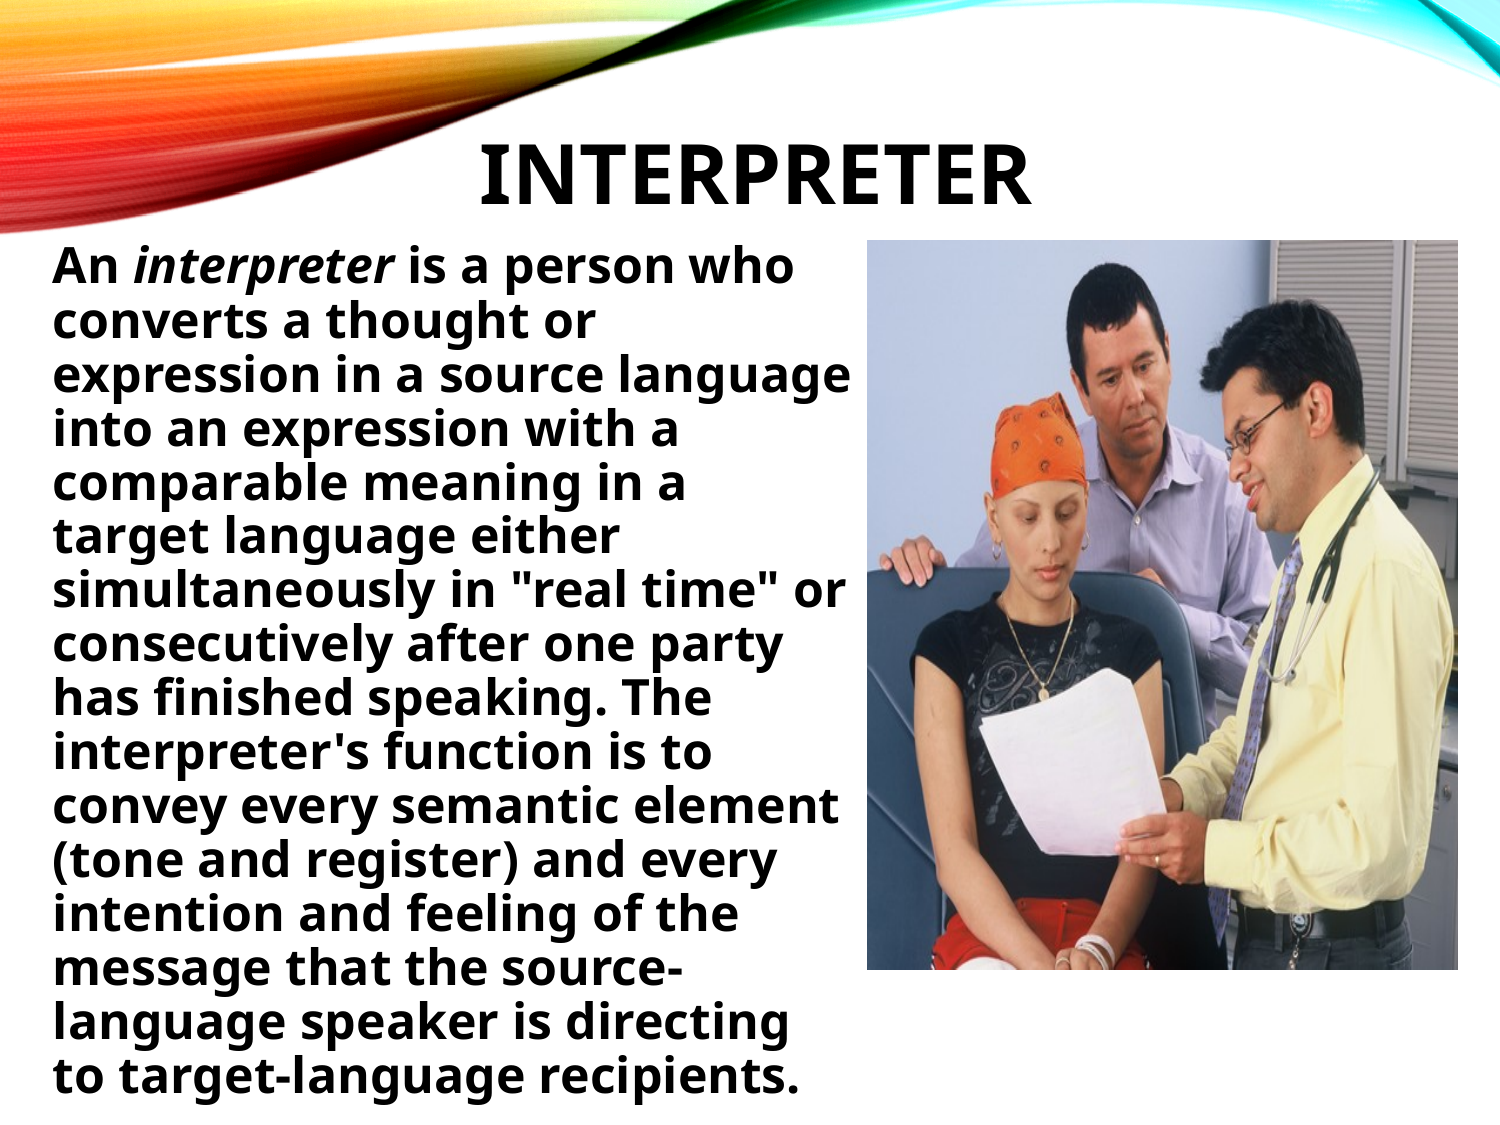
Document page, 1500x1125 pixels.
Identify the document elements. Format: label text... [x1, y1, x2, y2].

title Interpreter [96, 71, 1418, 240]
picture [0, 0, 1500, 237]
picture [867, 240, 1458, 970]
list An interpreter is a person who converts a thought or expression in a source language into an expression with a comparable meaning in a target language either simultaneously in "real time" or consecutively after one party has finished speaking. The interpreter's function is to convey every semantic element (tone and register) and every intention and feeling of the message that the source-language speaker is directing to target-language recipients. [37, 233, 868, 894]
